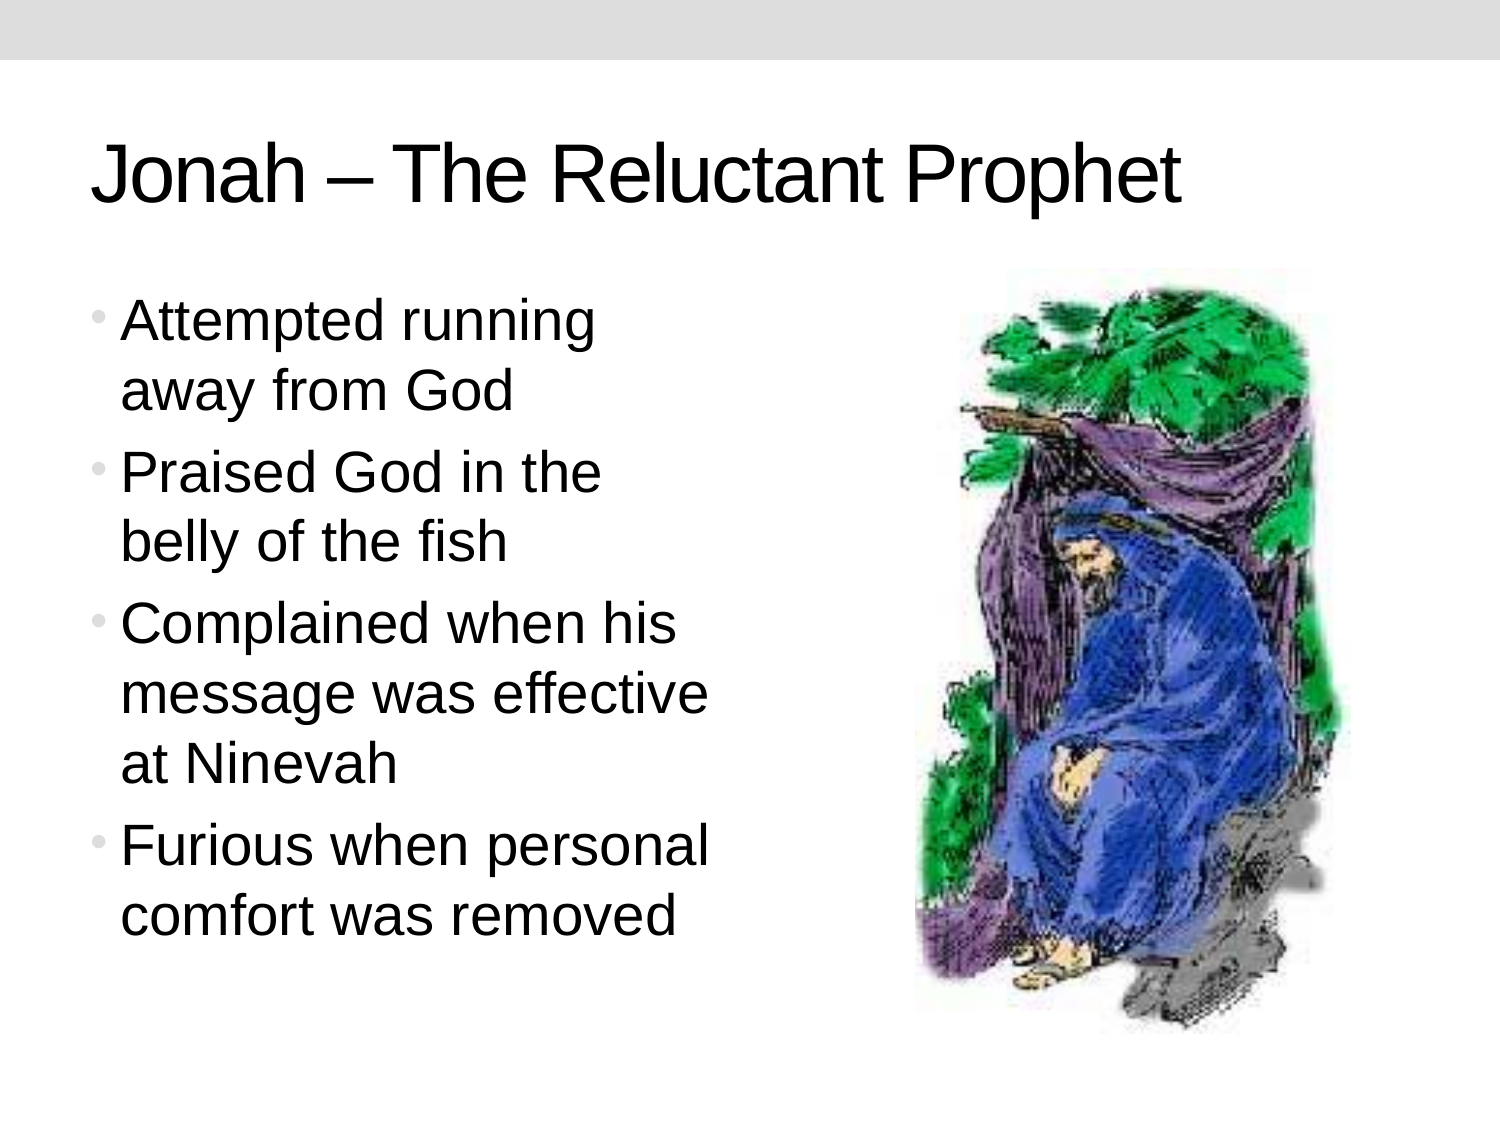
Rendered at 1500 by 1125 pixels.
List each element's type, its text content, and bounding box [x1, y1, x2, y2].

list Attempted running away from God Praised God in the belly of the fish Complained when his message was effective at Ninevah Furious when personal comfort was removed [75, 274, 738, 1049]
title Jonah – The Reluctant Prophet [75, 87, 1425, 250]
picture [915, 267, 1351, 1035]
